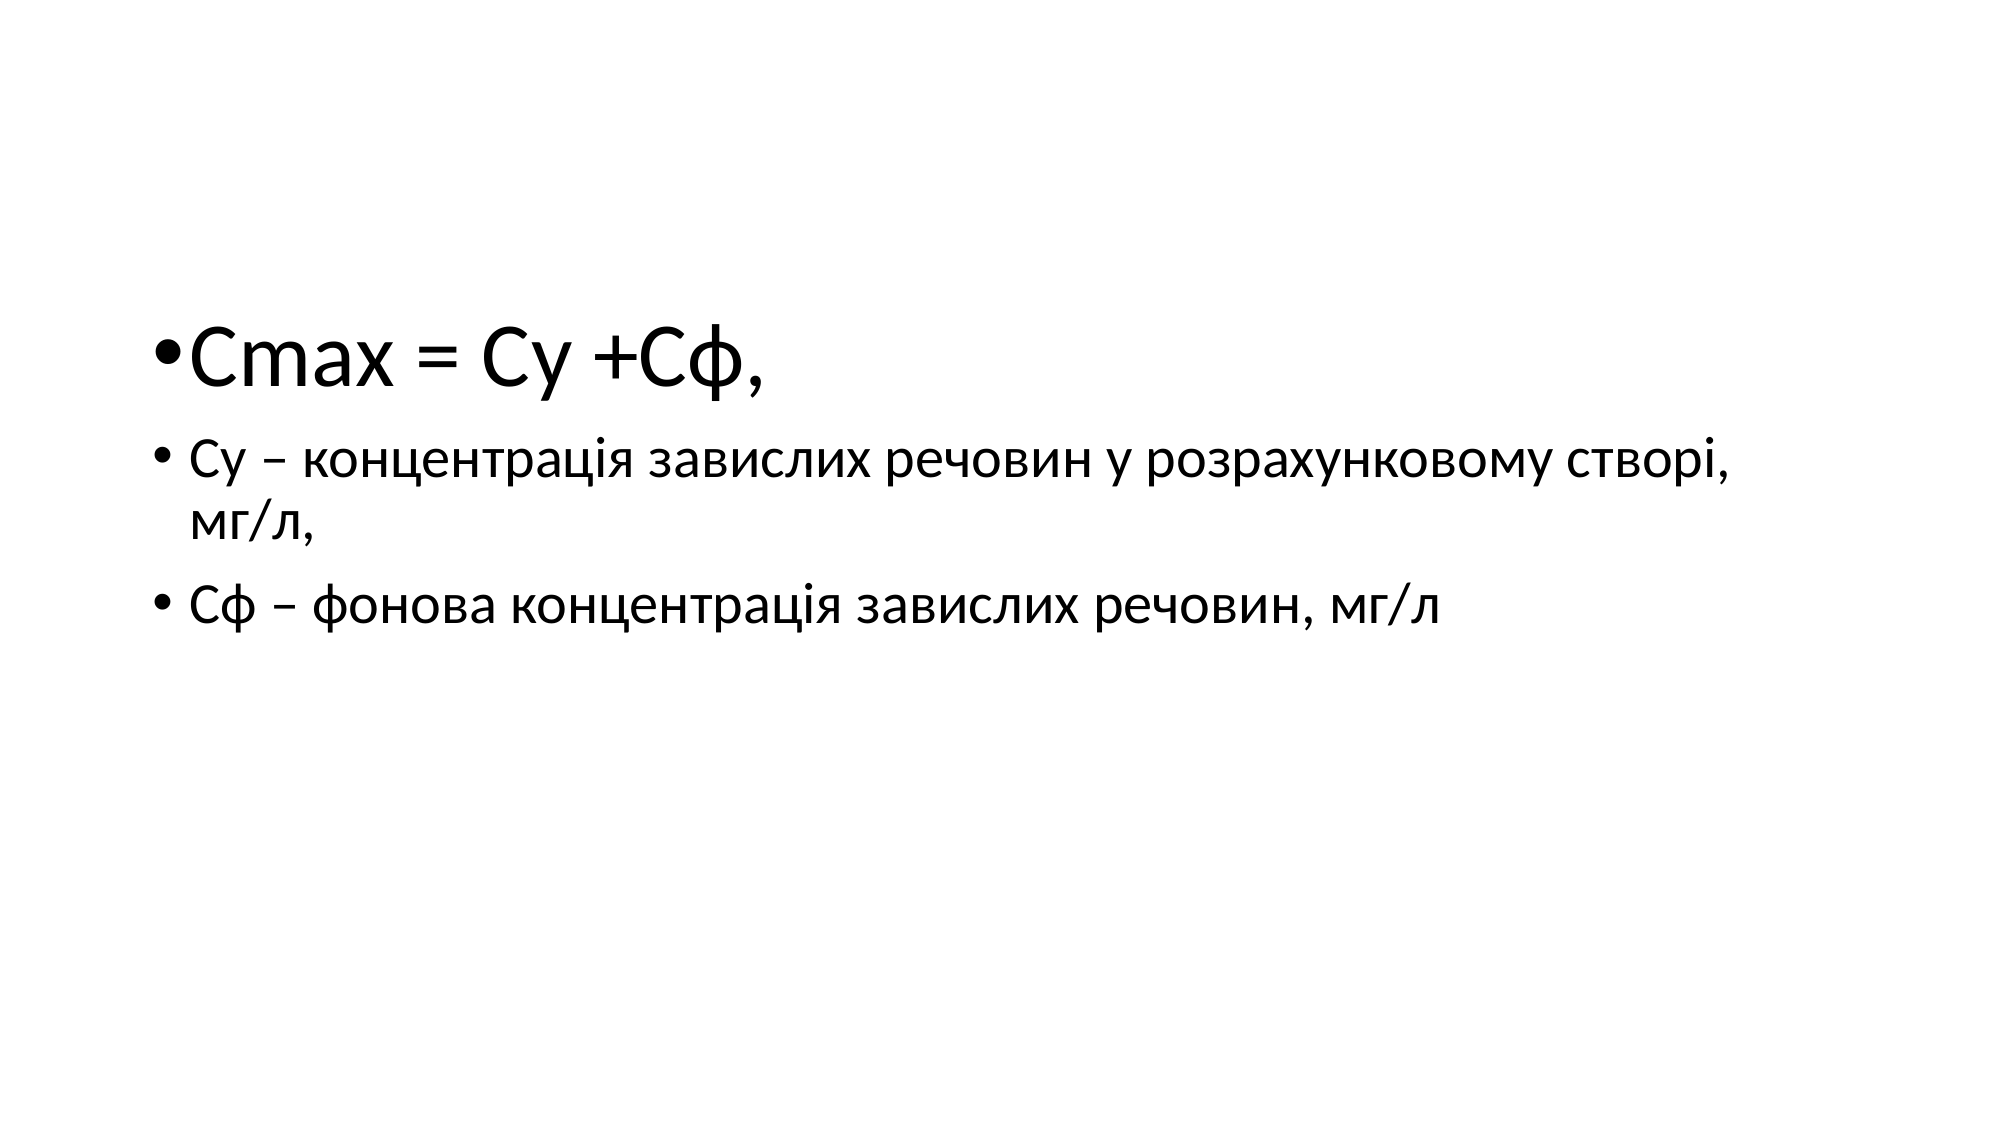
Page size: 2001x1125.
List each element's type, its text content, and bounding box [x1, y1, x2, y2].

list Cmax = Су +Сф, Су – концентрація завислих речовин у розрахунковому створі, мг/л, Сф – фонова концентрація завислих речовин, мг/л [137, 299, 1863, 1014]
